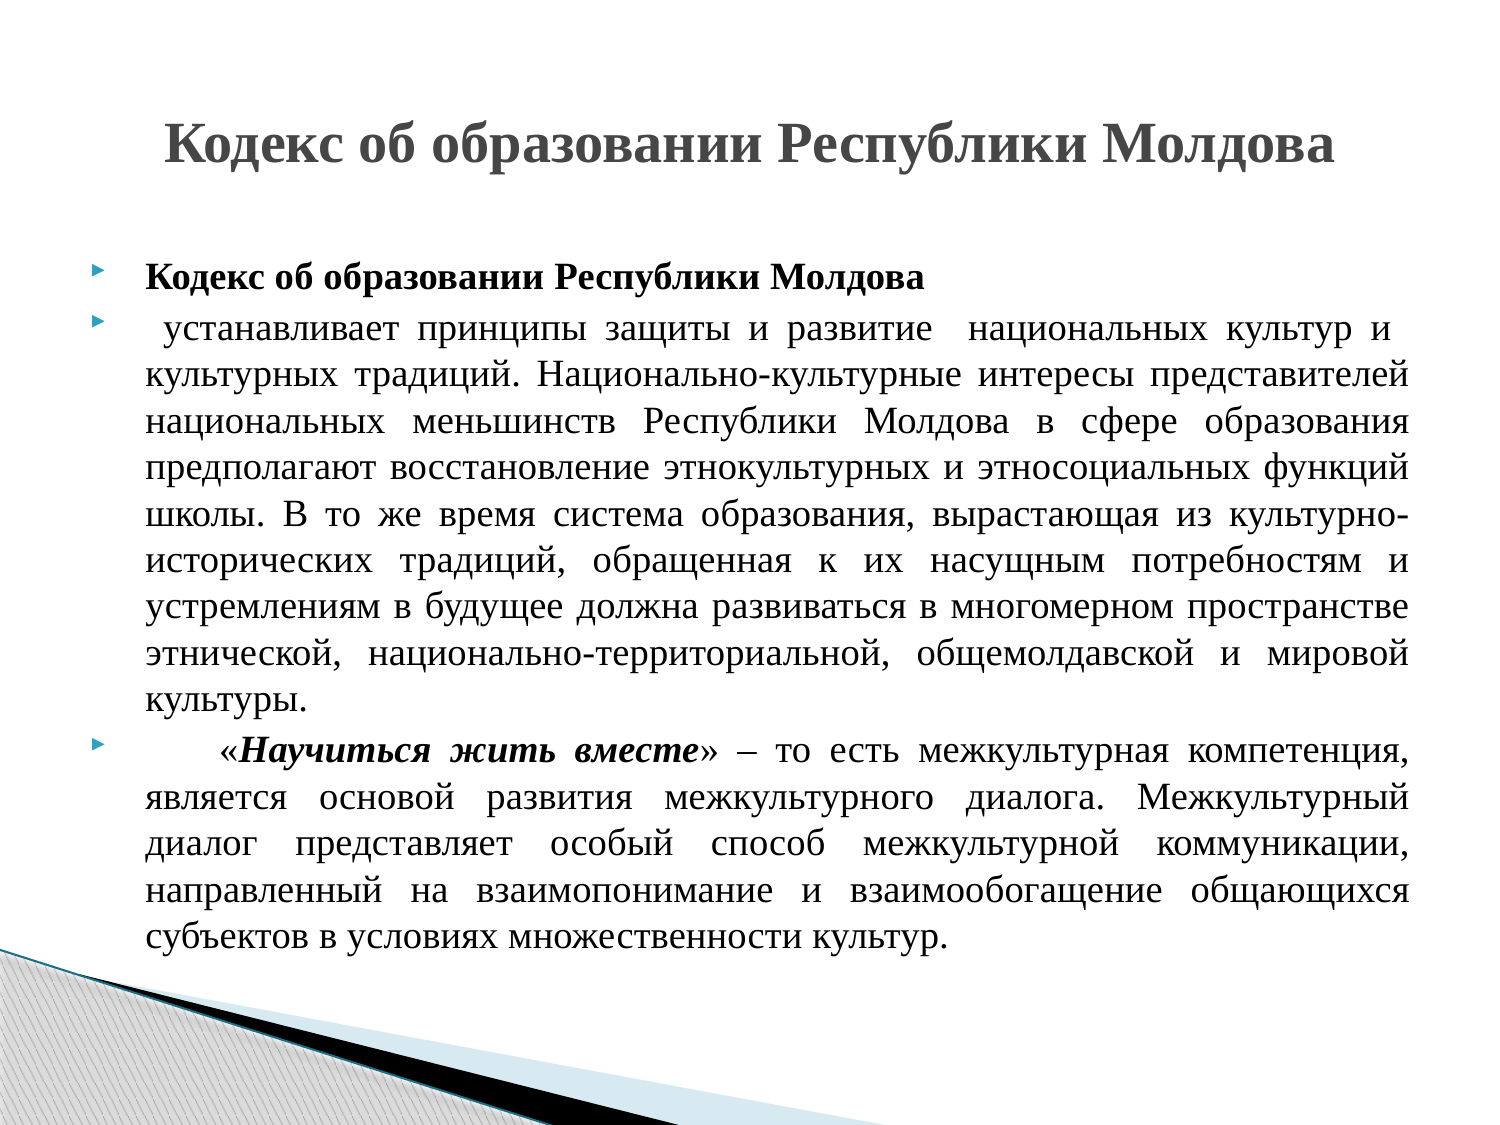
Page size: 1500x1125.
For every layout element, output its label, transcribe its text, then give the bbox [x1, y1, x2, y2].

list Кодекс об образовании Республики Молдова устанавливает принципы защиты и развитие национальных культур и культурных традиций. Национально-культурные интересы представителей национальных меньшинств Республики Молдова в сфере образования предполагают восстановление этнокультурных и этносоциальных функций школы. В то же время система образования, вырастающая из культурно-исторических традиций, обращенная к их насущным потребностям и устремлениям в будущее должна развиваться в многомерном пространстве этнической, национально-территориальной, общемолдавской и мировой культуры. «Научиться жить вместе» – то есть межкультурная компетенция, является основой развития межкультурного диалога. Межкультурный диалог представляет особый способ межкультурной коммуникации, направленный на взаимопонимание и взаимообогащение общающихся субъектов в условиях множественности культур. [75, 243, 1425, 986]
title Кодекс об образовании Республики Молдова [75, 45, 1425, 233]
